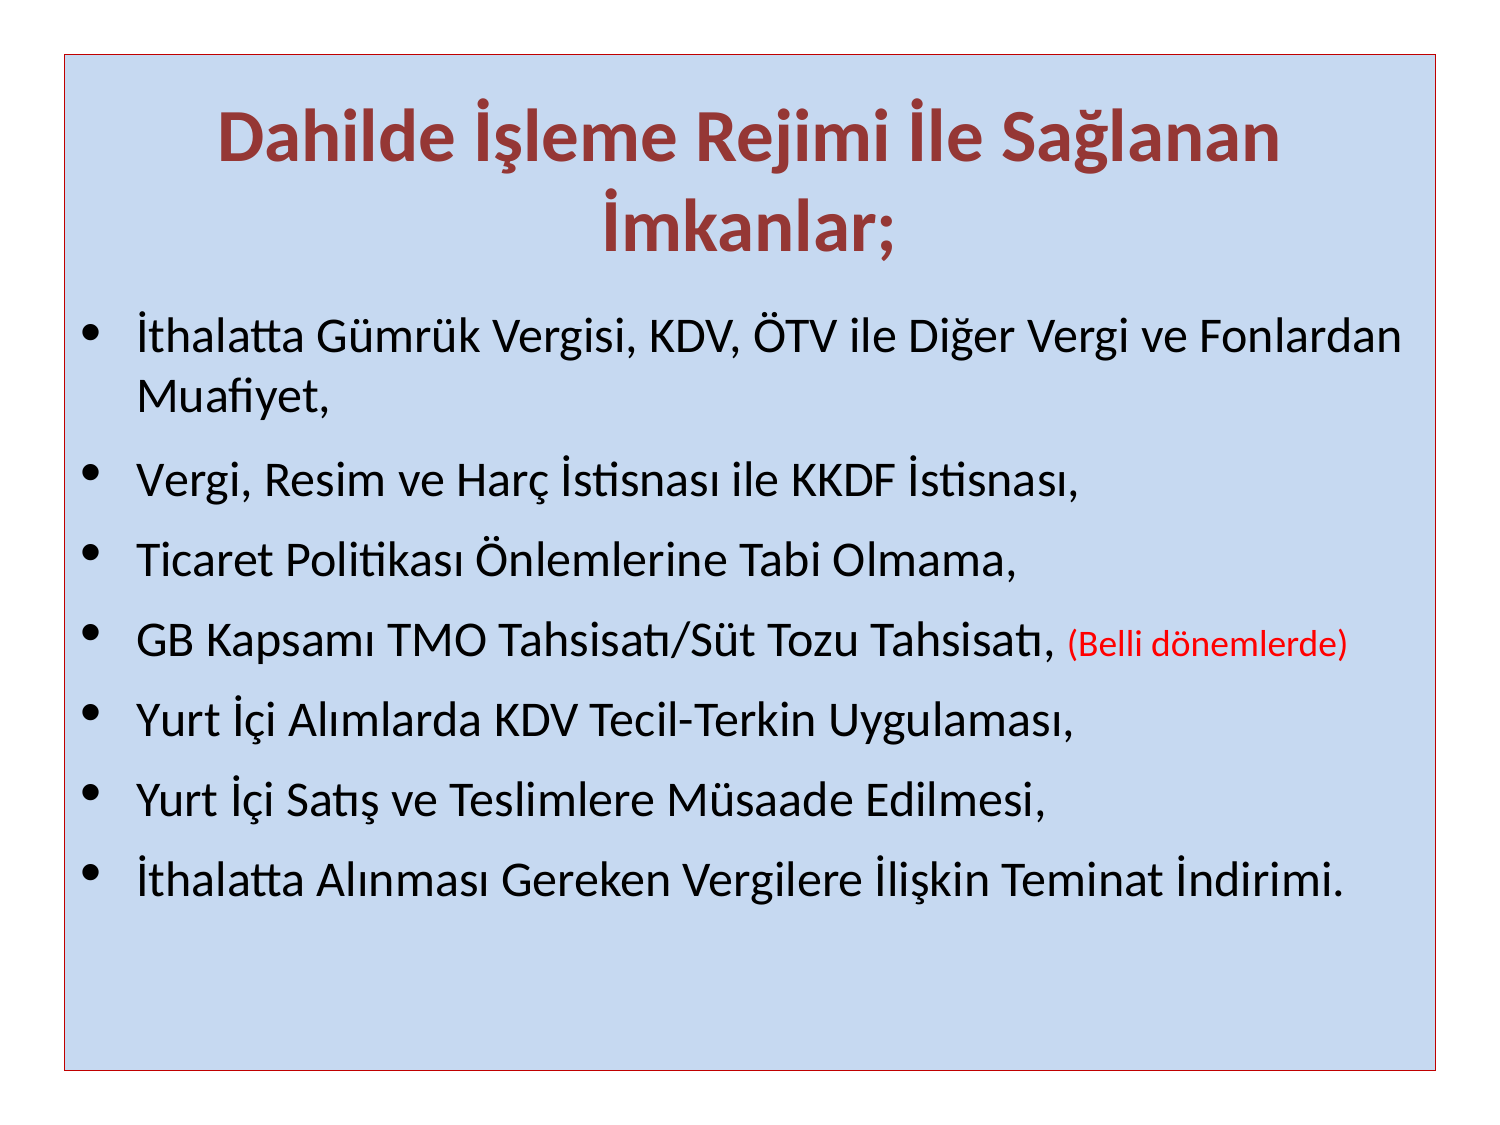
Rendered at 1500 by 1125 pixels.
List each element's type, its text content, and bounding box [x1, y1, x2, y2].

subtitle Dahilde İşleme Rejimi İle Sağlanan İmkanlar; İthalatta Gümrük Vergisi, KDV, ÖTV ile Diğer Vergi ve Fonlardan Muafiyet, Vergi, Resim ve Harç İstisnası ile KKDF İstisnası, Ticaret Politikası Önlemlerine Tabi Olmama, GB Kapsamı TMO Tahsisatı/Süt Tozu Tahsisatı, (Belli dönemlerde) Yurt İçi Alımlarda KDV Tecil-Terkin Uygulaması, Yurt İçi Satış ve Teslimlere Müsaade Edilmesi, İthalatta Alınması Gereken Vergilere İlişkin Teminat İndirimi. [64, 54, 1436, 1071]
